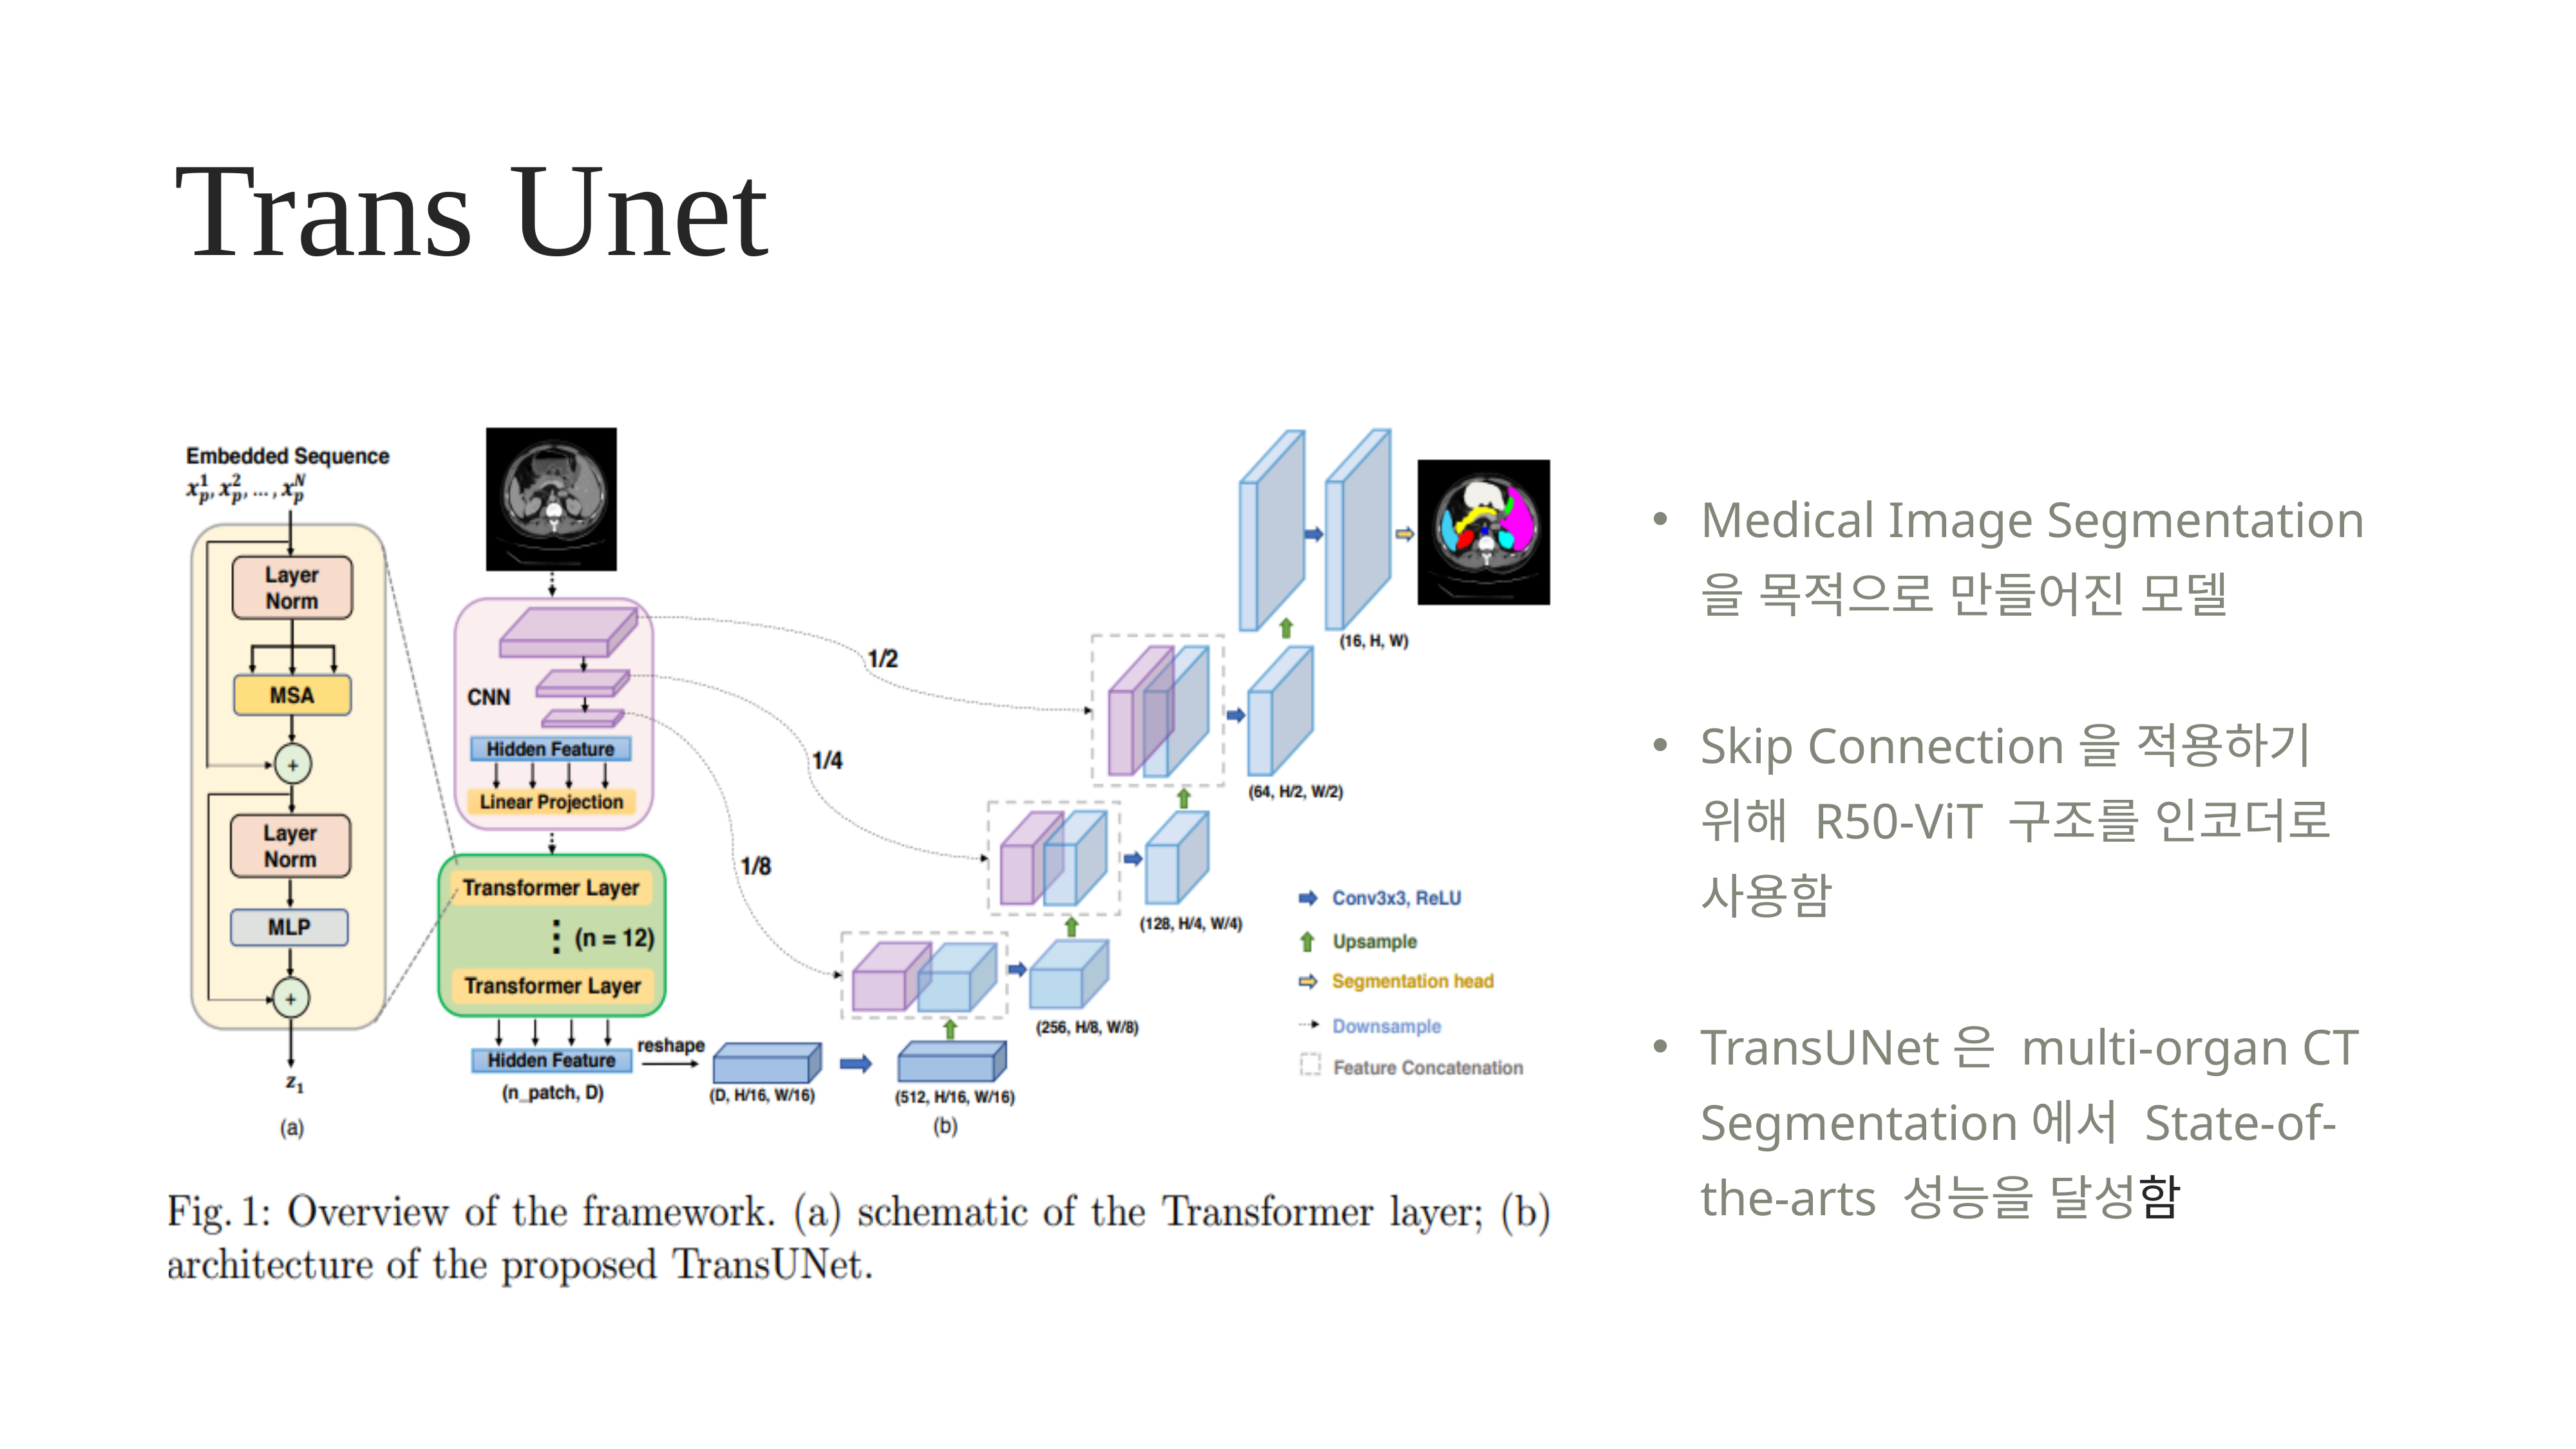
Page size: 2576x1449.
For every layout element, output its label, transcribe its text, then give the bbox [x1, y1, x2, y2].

text_box Medical Image Segmentation을 목적으로 만들어진 모델 Skip Connection을 적용하기 위해 R50-ViT 구조를 인코더로 사용함 TransUNet은 multi-organ CT Segmentation에서 State-of-the-arts 성능을 달성함 [1646, 466, 2407, 1231]
title Trans Unet [169, 115, 1033, 317]
picture [169, 405, 1587, 1292]
